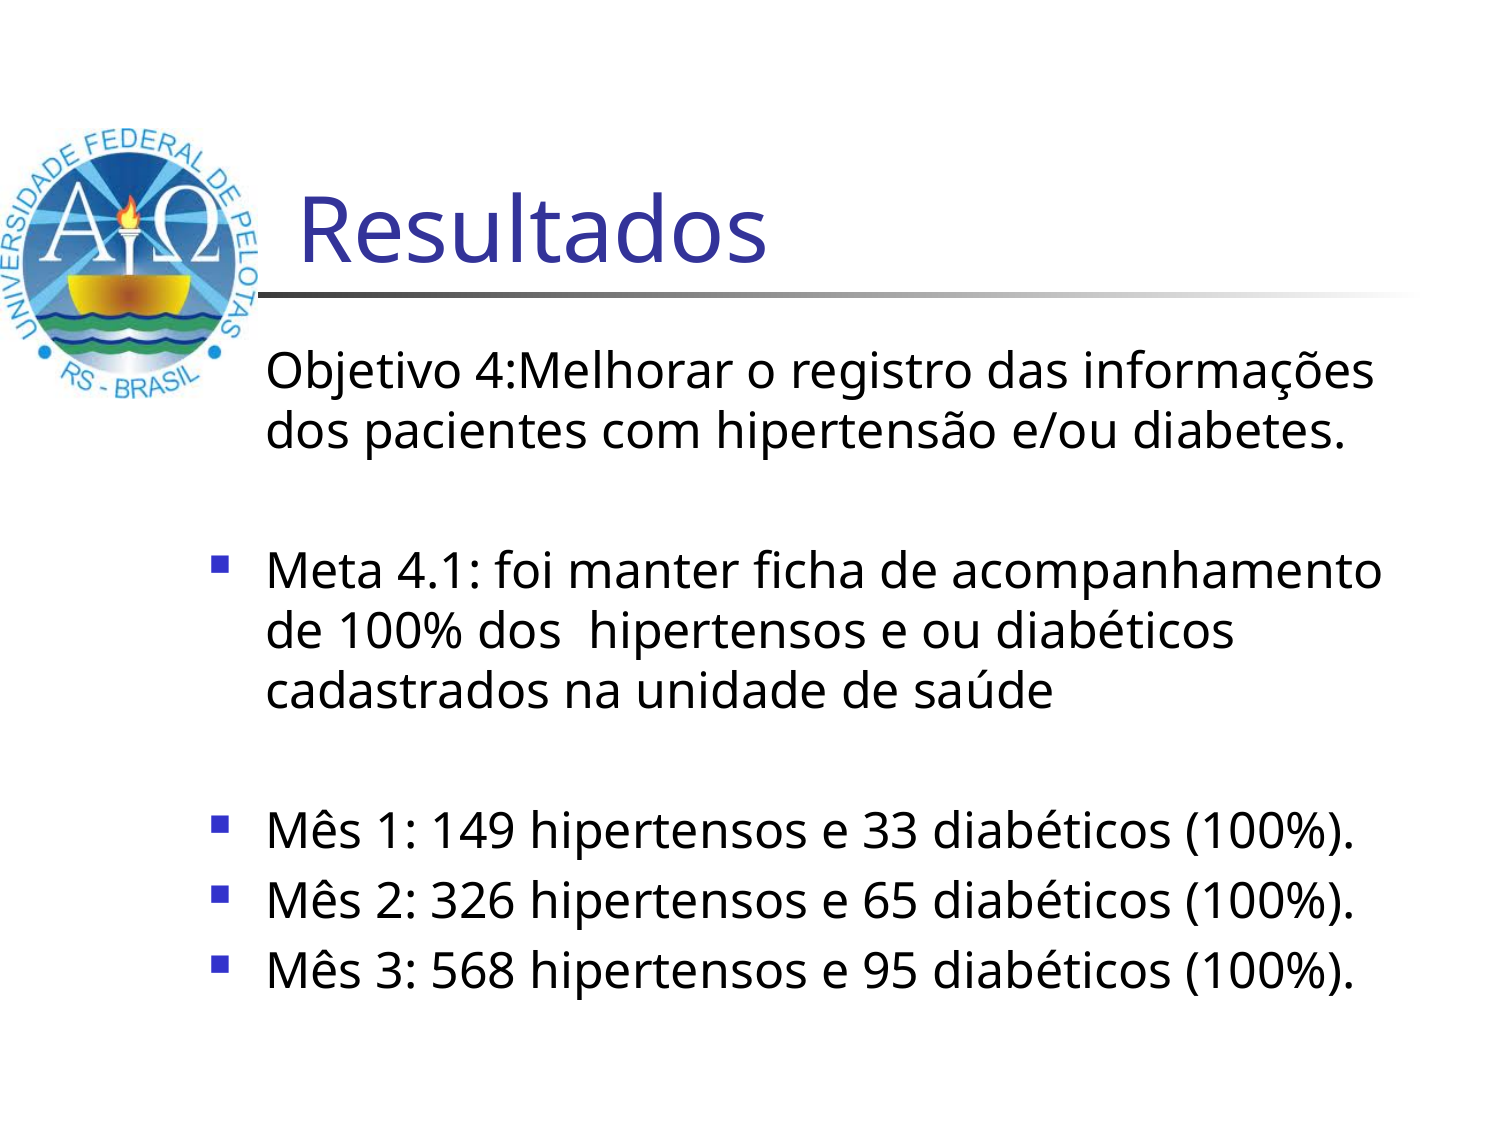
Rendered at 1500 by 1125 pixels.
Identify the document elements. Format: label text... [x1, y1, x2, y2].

picture [0, 128, 258, 399]
title Resultados [280, 101, 1468, 289]
list Objetivo 4:Melhorar o registro das informações dos pacientes com hipertensão e/ou diabetes. Meta 4.1: foi manter ficha de acompanhamento de 100% dos hipertensos e ou diabéticos cadastrados na unidade de saúde Mês 1: 149 hipertensos e 33 diabéticos (100%). Mês 2: 326 hipertensos e 65 diabéticos (100%). Mês 3: 568 hipertensos e 95 diabéticos (100%). [193, 330, 1470, 1007]
